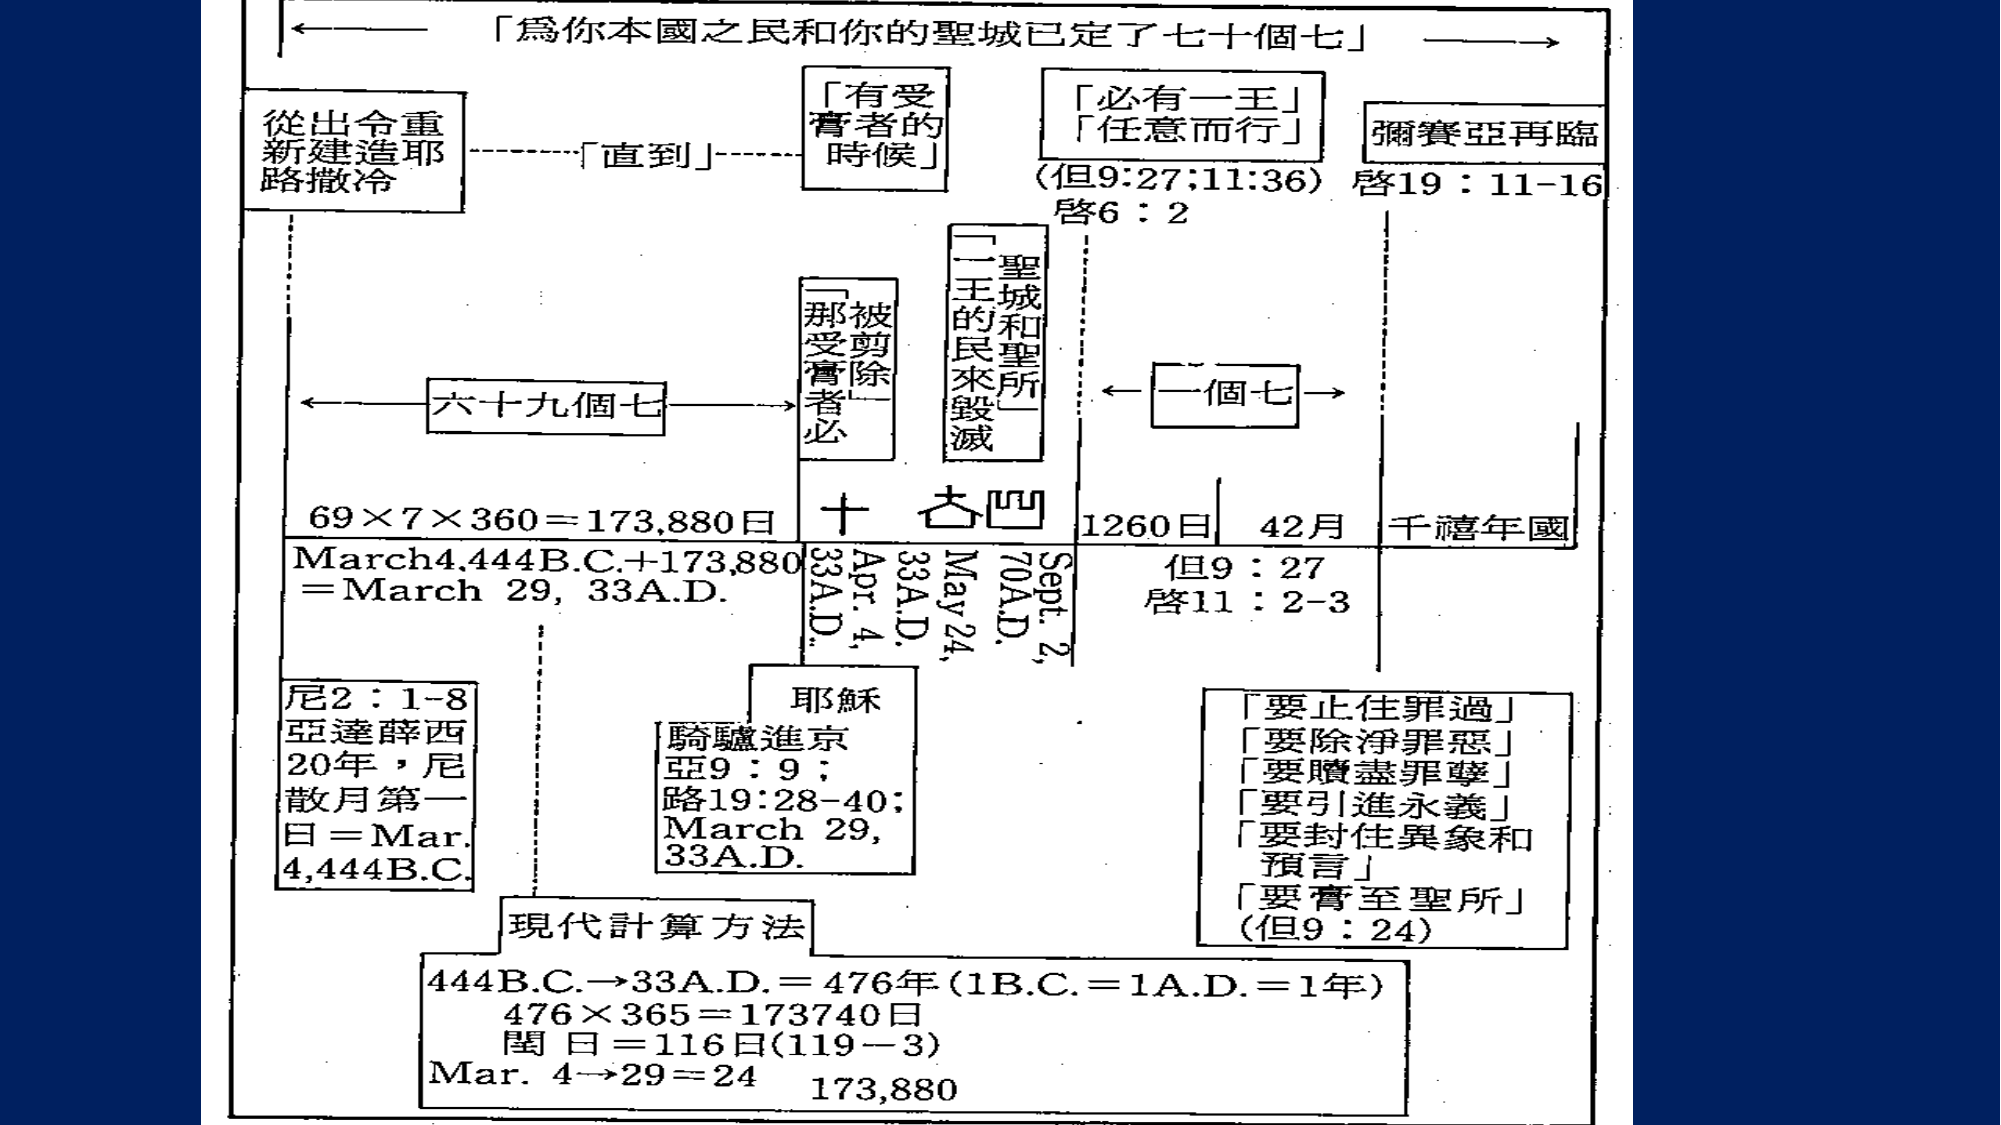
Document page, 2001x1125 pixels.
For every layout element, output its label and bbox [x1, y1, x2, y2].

picture [200, 0, 1634, 1125]
